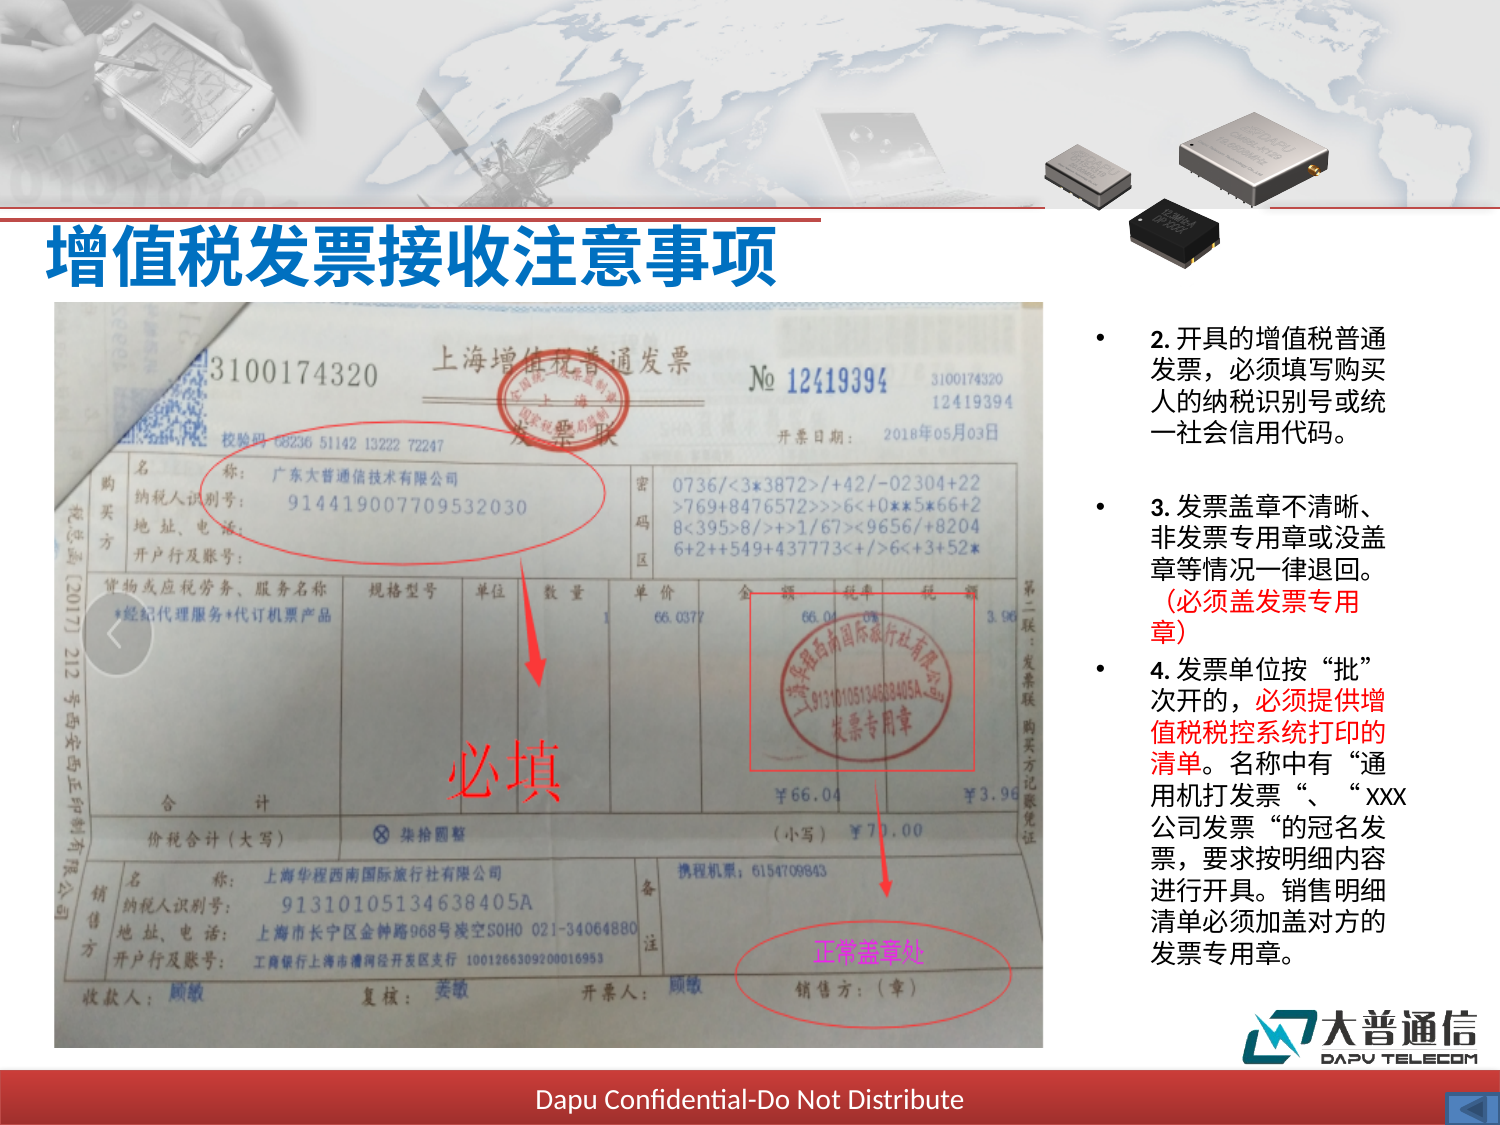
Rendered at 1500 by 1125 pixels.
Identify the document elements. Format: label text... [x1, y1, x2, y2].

title 增值税发票接收注意事项 [29, 196, 1034, 313]
list 2.开具的增值税普通发票，必须填写购买人的纳税识别号或统一社会信用代码。 3.发票盖章不清晰、非发票专用章或没盖章等情况一律退回。（必须盖发票专用章） 4.发票单位按“批”次开的，必须提供增值税税控系统打印的清单。名称中有“通用机打发票“、“XXX公司发票“的冠名发票，要求按明细内容进行开具。销售明细清单必须加盖对方的发票专用章。 [1080, 314, 1424, 1000]
picture [1201, 987, 1500, 1087]
picture [52, 302, 1046, 1048]
text_box [1445, 1092, 1500, 1125]
picture [0, 0, 1500, 291]
